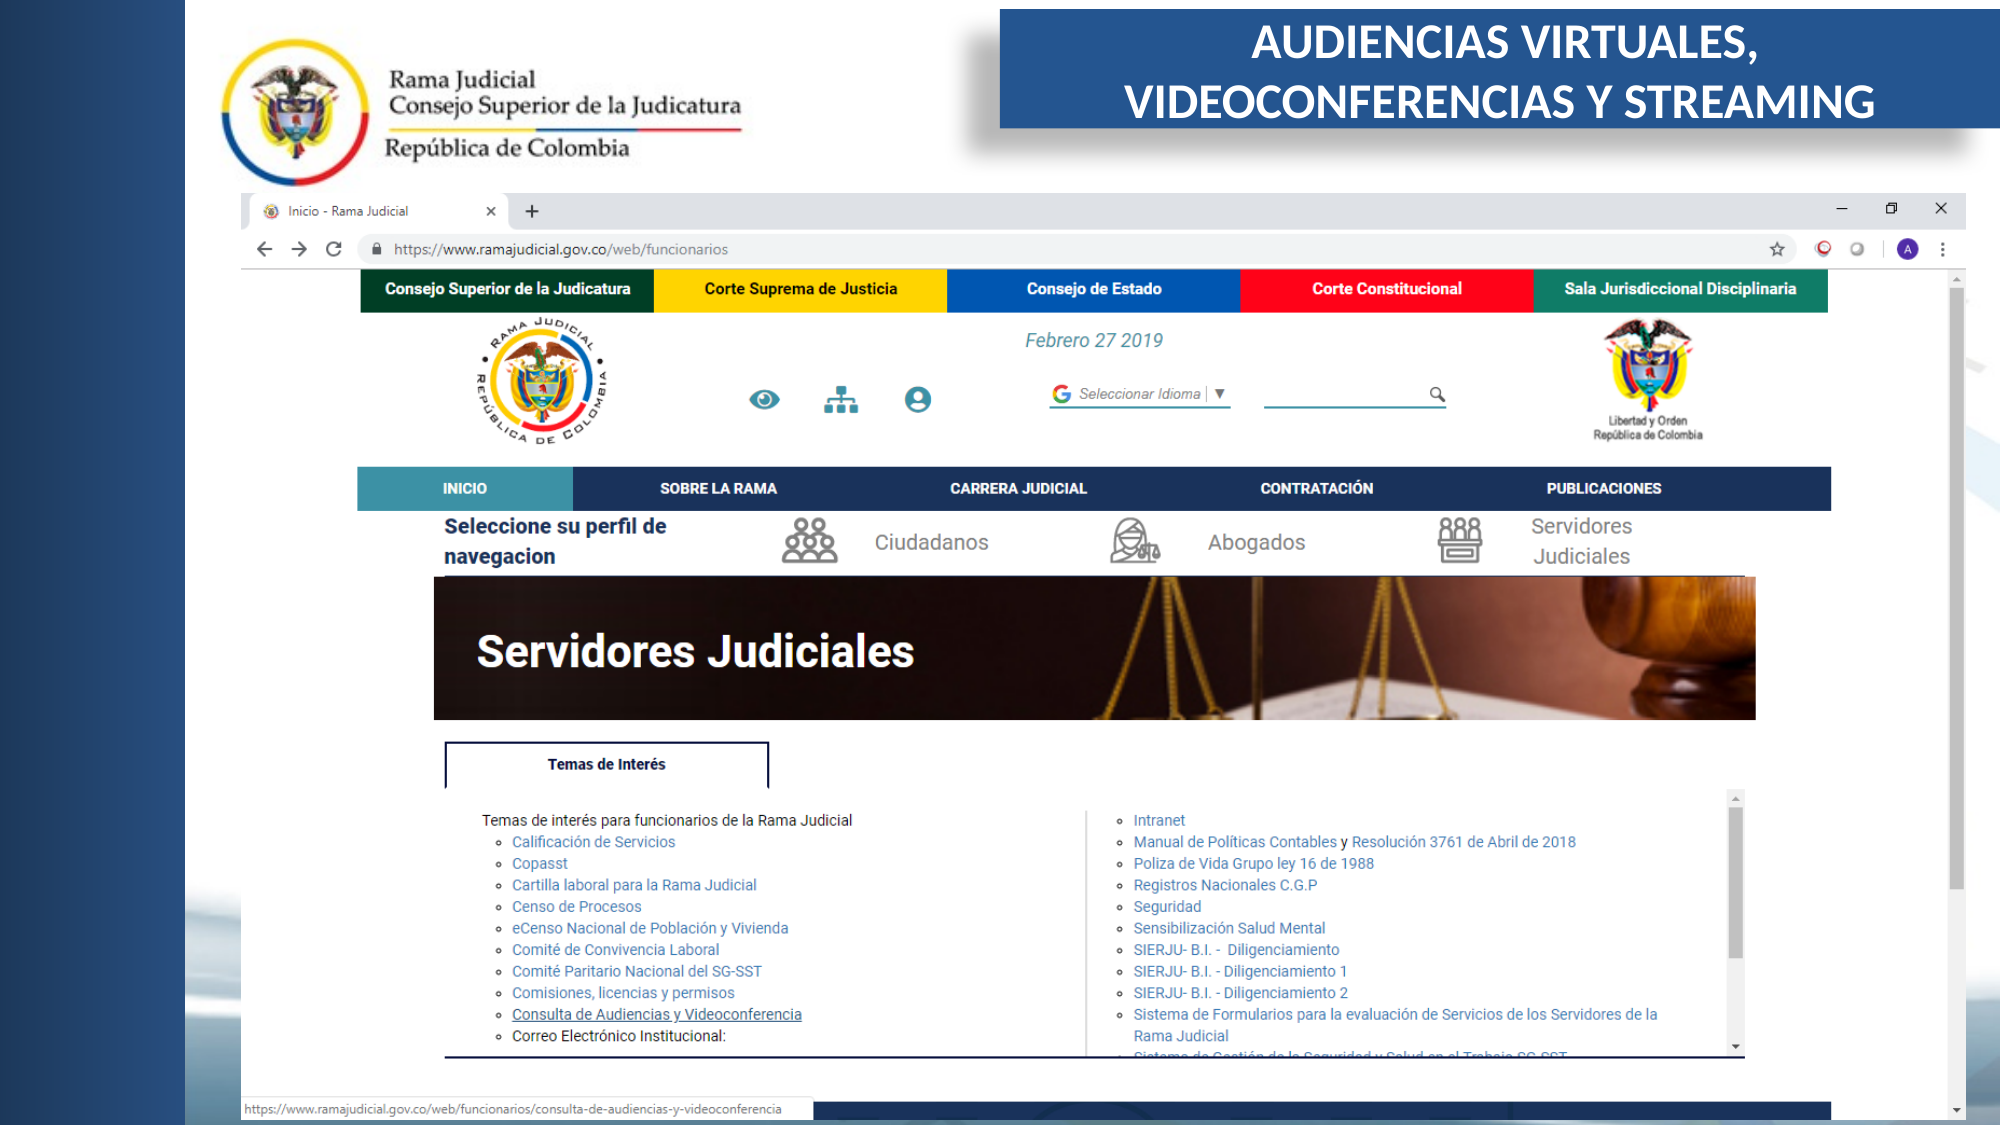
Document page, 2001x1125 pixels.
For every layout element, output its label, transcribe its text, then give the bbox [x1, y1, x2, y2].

text_box AUDIENCIAS VIRTUALES, VIDEOCONFERENCIAS Y STREAMING [999, 8, 2000, 129]
picture [185, 0, 2000, 1125]
